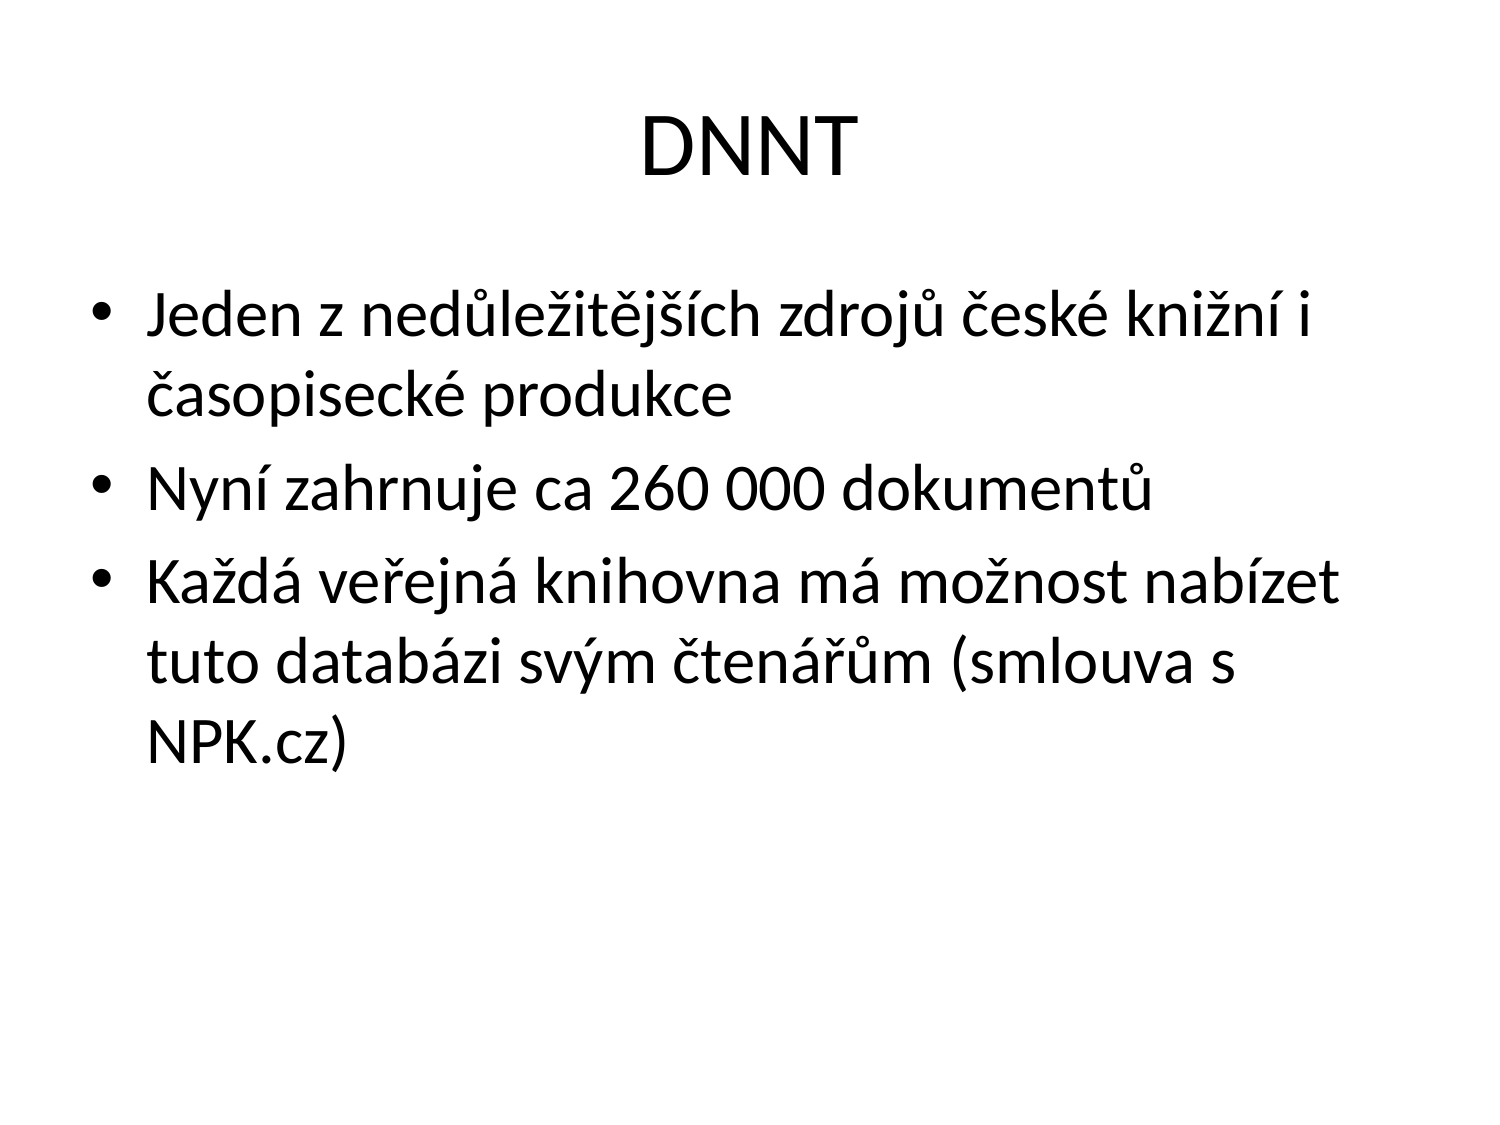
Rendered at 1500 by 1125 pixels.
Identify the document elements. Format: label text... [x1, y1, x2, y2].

title DNNT [75, 45, 1425, 233]
list Jeden z nedůležitějších zdrojů české knižní i časopisecké produkce Nyní zahrnuje ca 260 000 dokumentů Každá veřejná knihovna má možnost nabízet tuto databázi svým čtenářům (smlouva s NPK.cz) [75, 262, 1425, 1005]
